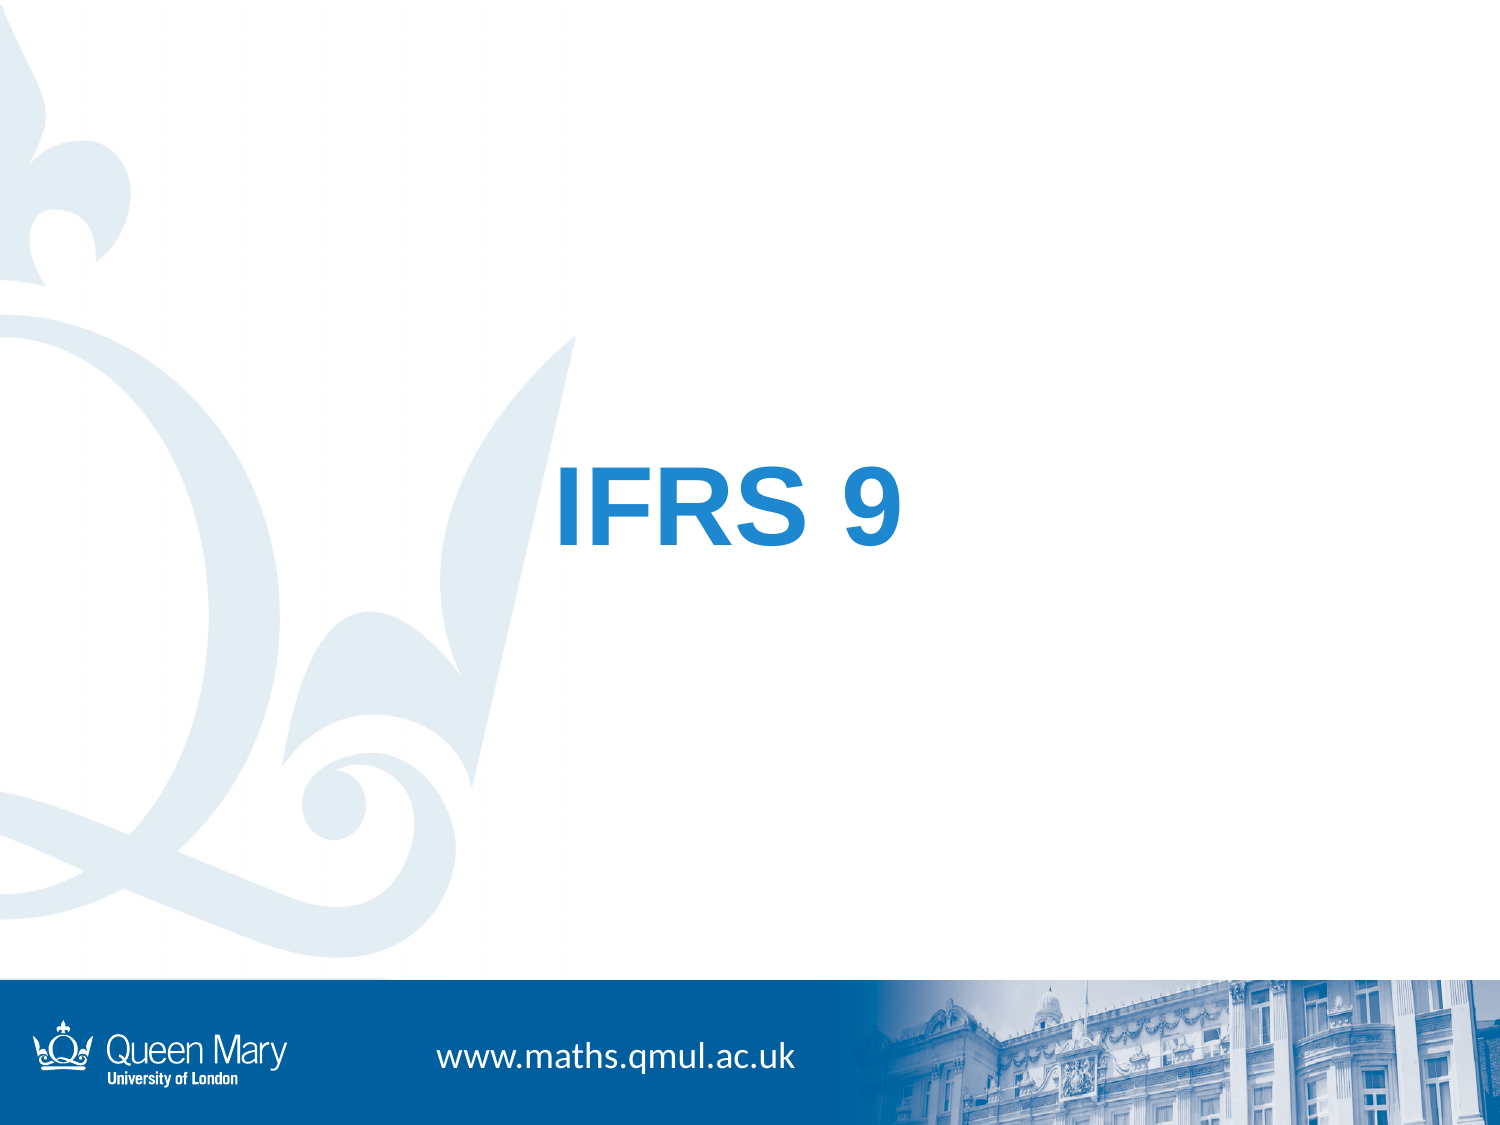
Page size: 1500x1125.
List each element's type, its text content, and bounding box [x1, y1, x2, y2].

title IFRS 9 [61, 407, 1396, 595]
picture [0, 980, 1500, 1125]
